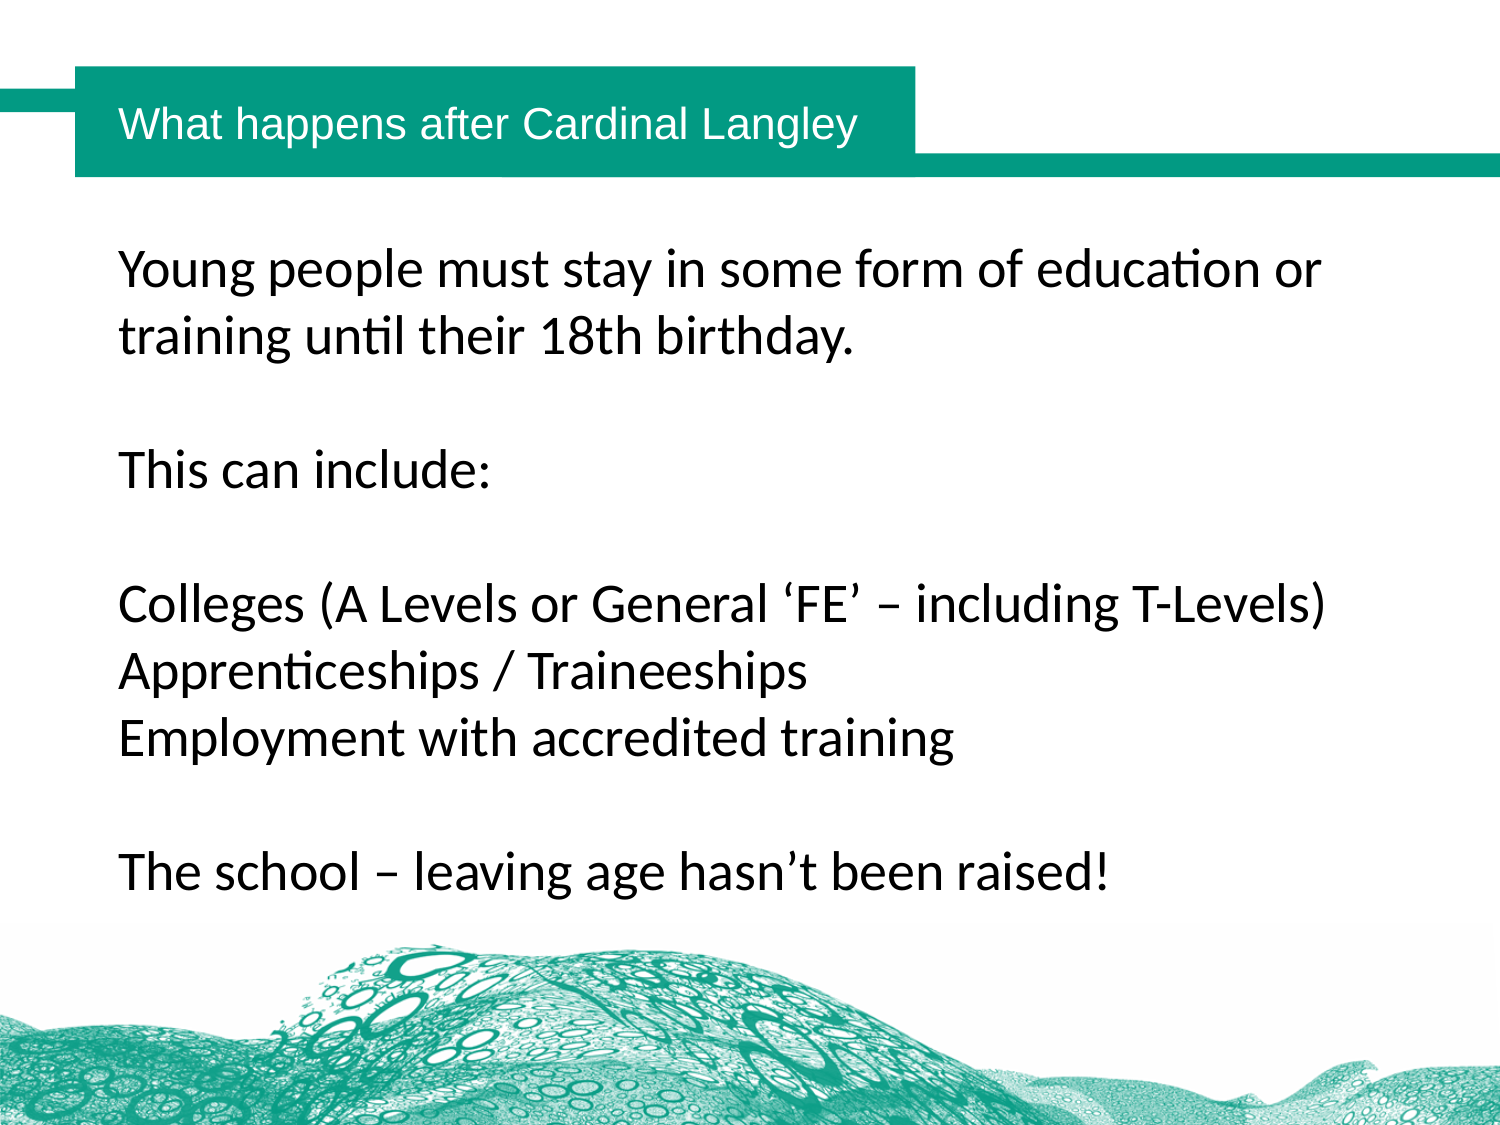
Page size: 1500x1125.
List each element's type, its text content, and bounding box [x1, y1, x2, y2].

list Young people must stay in some form of education or training until their 18th birthday. This can include: Colleges (A Levels or General ‘FE’ – including T-Levels) Apprenticeships / Traineeships Employment with accredited training The school – leaving age hasn’t been raised! [75, 231, 1425, 912]
picture [0, 923, 1500, 1125]
title What happens after Cardinal Langley [75, 66, 916, 178]
